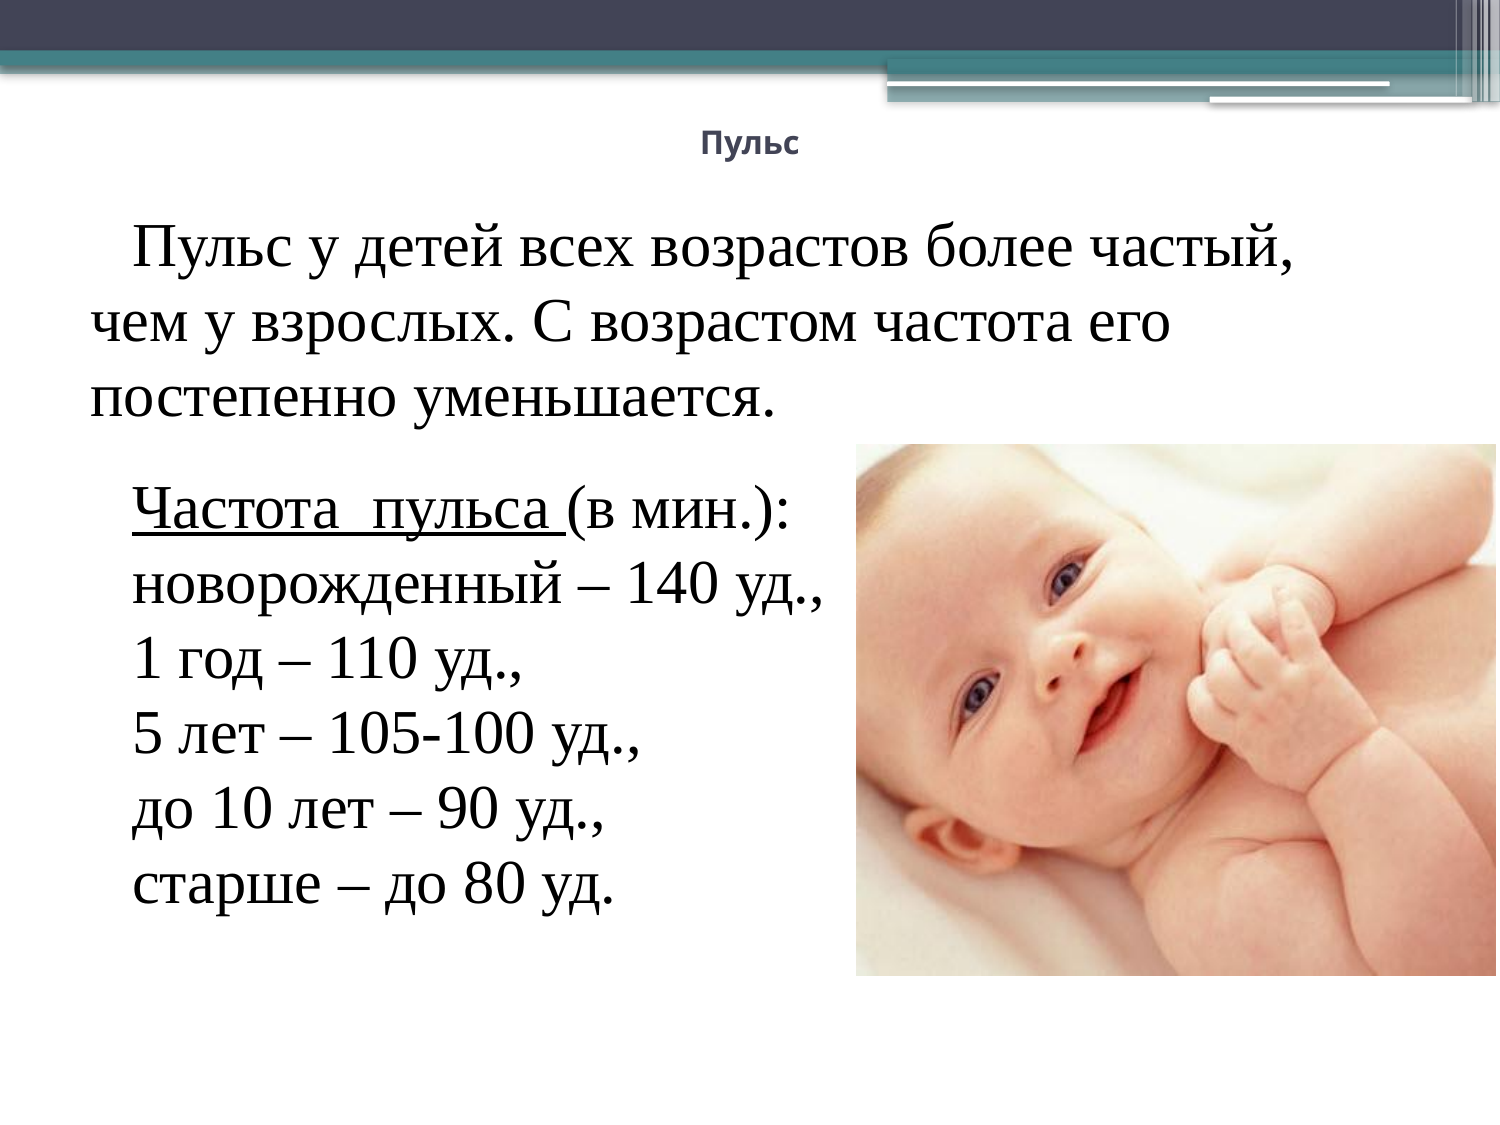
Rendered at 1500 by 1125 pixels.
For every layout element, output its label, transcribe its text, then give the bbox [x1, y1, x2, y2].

title Пульс [74, 113, 1426, 196]
list Пульс у детей всех возрастов более частый, чем у взрослых. С возрастом частота его постепенно уменьшается. Частота пульса (в мин.): новорожденный – 140 уд., 1 год – 110 уд., 5 лет – 105-100 уд., до 10 лет – 90 уд., старше – до 80 уд. [74, 196, 1426, 1125]
picture [855, 444, 1496, 977]
